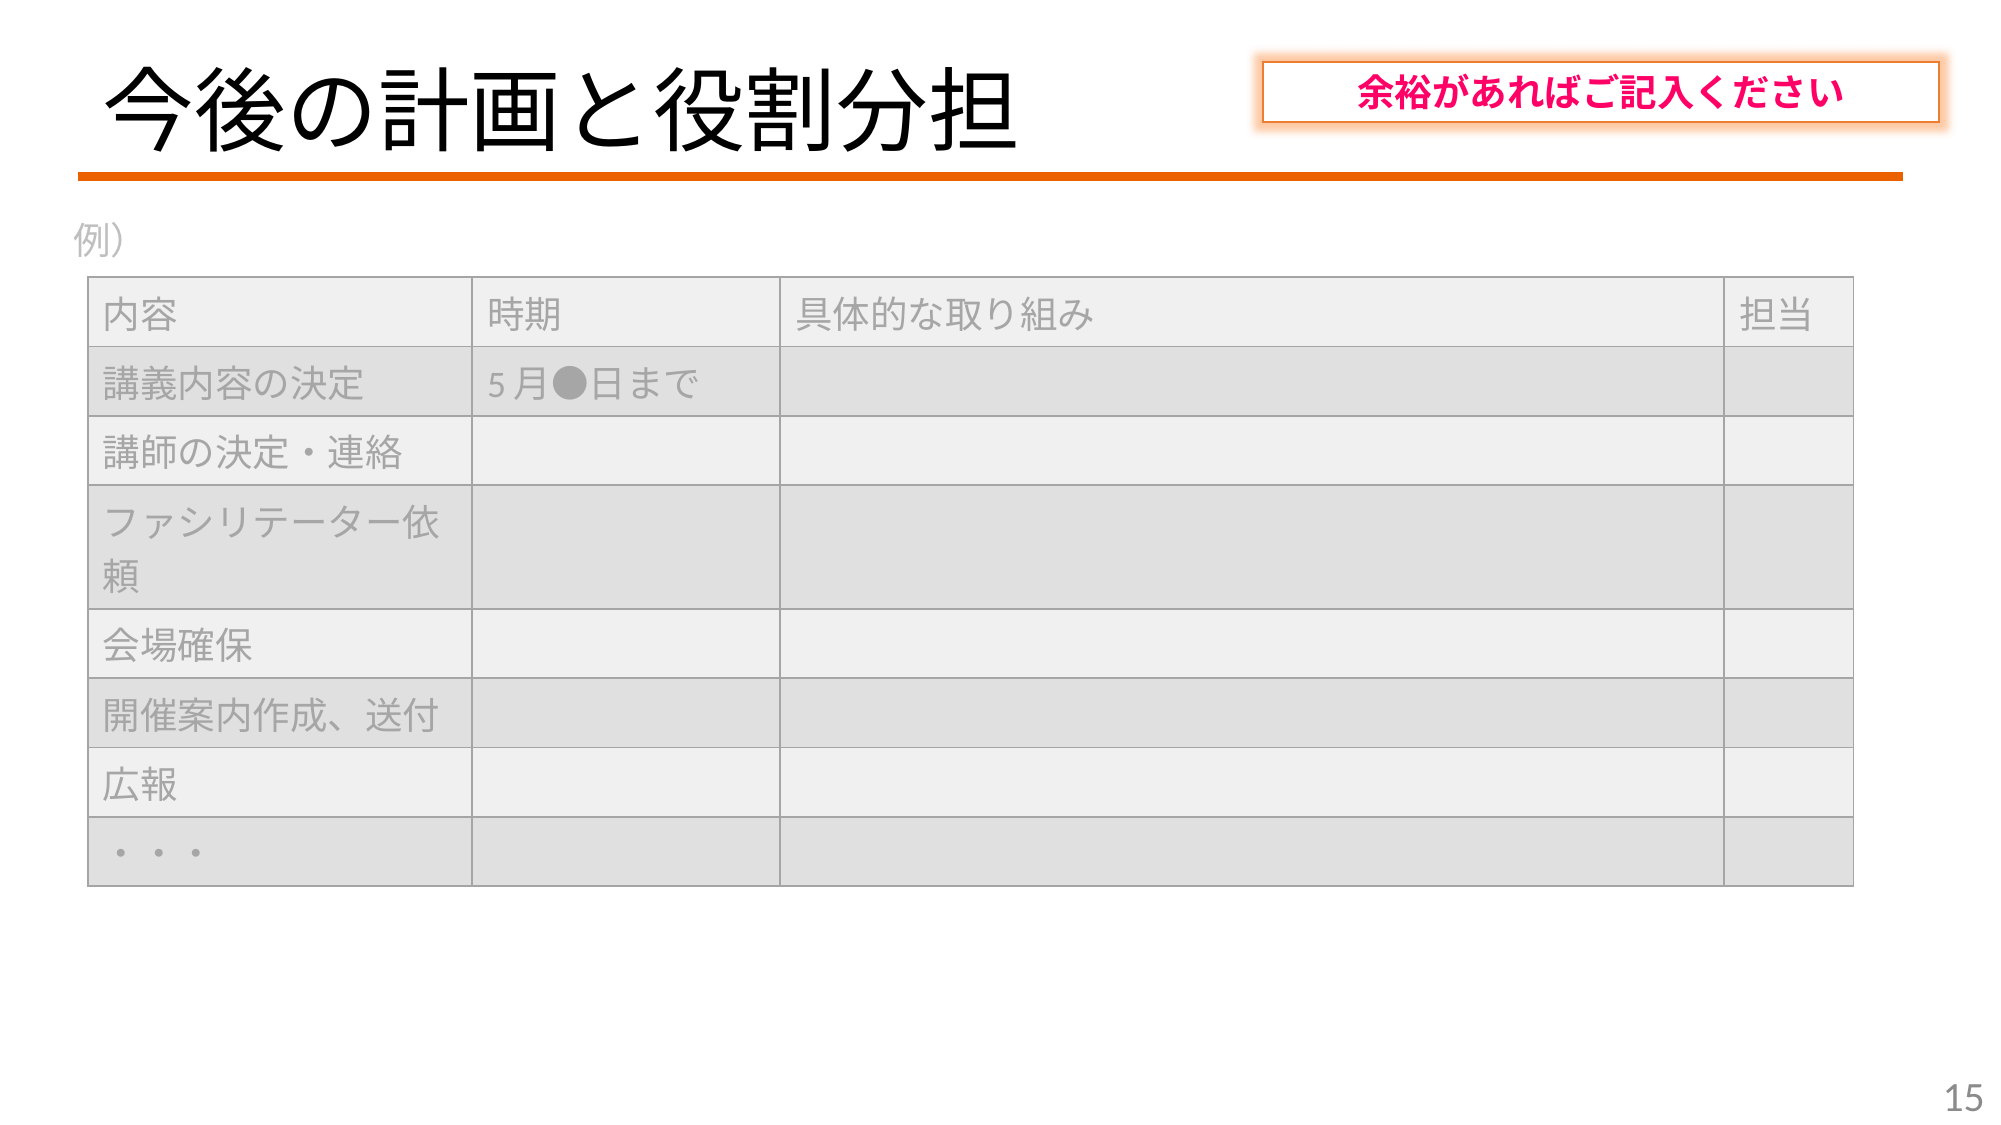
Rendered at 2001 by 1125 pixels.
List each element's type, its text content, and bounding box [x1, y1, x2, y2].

table_cell [781, 679, 1723, 747]
table_cell [1725, 417, 1853, 484]
table_cell [1725, 818, 1853, 885]
table_cell [473, 748, 779, 816]
table_cell [1725, 610, 1853, 677]
table_cell [781, 610, 1723, 677]
table_cell [473, 486, 779, 608]
slide_number 15 [1550, 1065, 2000, 1125]
table_cell 講義内容の決定 [89, 347, 471, 415]
table_cell 講師の決定・連絡 [89, 417, 471, 484]
table_cell 5月●日まで [473, 347, 779, 415]
table_cell [781, 818, 1723, 885]
table_cell 会場確保 [89, 610, 471, 677]
table_cell [1725, 347, 1853, 415]
table_cell [1725, 486, 1853, 608]
table_header 内容 [89, 278, 471, 346]
table_cell [1725, 679, 1853, 747]
table_cell [781, 347, 1723, 415]
table_cell [473, 818, 779, 885]
table_cell 開催案内作成、送付 [89, 679, 471, 747]
table_cell 広報 [89, 748, 471, 816]
table_header 具体的な取り組み [781, 278, 1723, 346]
title 今後の計画と役割分担 [87, 5, 1813, 224]
table_header 時期 [473, 278, 779, 346]
table_cell [473, 417, 779, 484]
table_cell ファシリテーター依頼 [89, 486, 471, 608]
table_header 担当 [1725, 278, 1853, 346]
table_cell [473, 679, 779, 747]
table_cell [781, 748, 1723, 816]
table_cell ・・・ [89, 818, 471, 885]
table_cell [1725, 748, 1853, 816]
table_cell [473, 610, 779, 677]
table_cell [781, 417, 1723, 484]
text_box 例） [58, 209, 1602, 270]
text_box 余裕があればご記入ください [1262, 61, 1940, 123]
table_cell [781, 486, 1723, 608]
